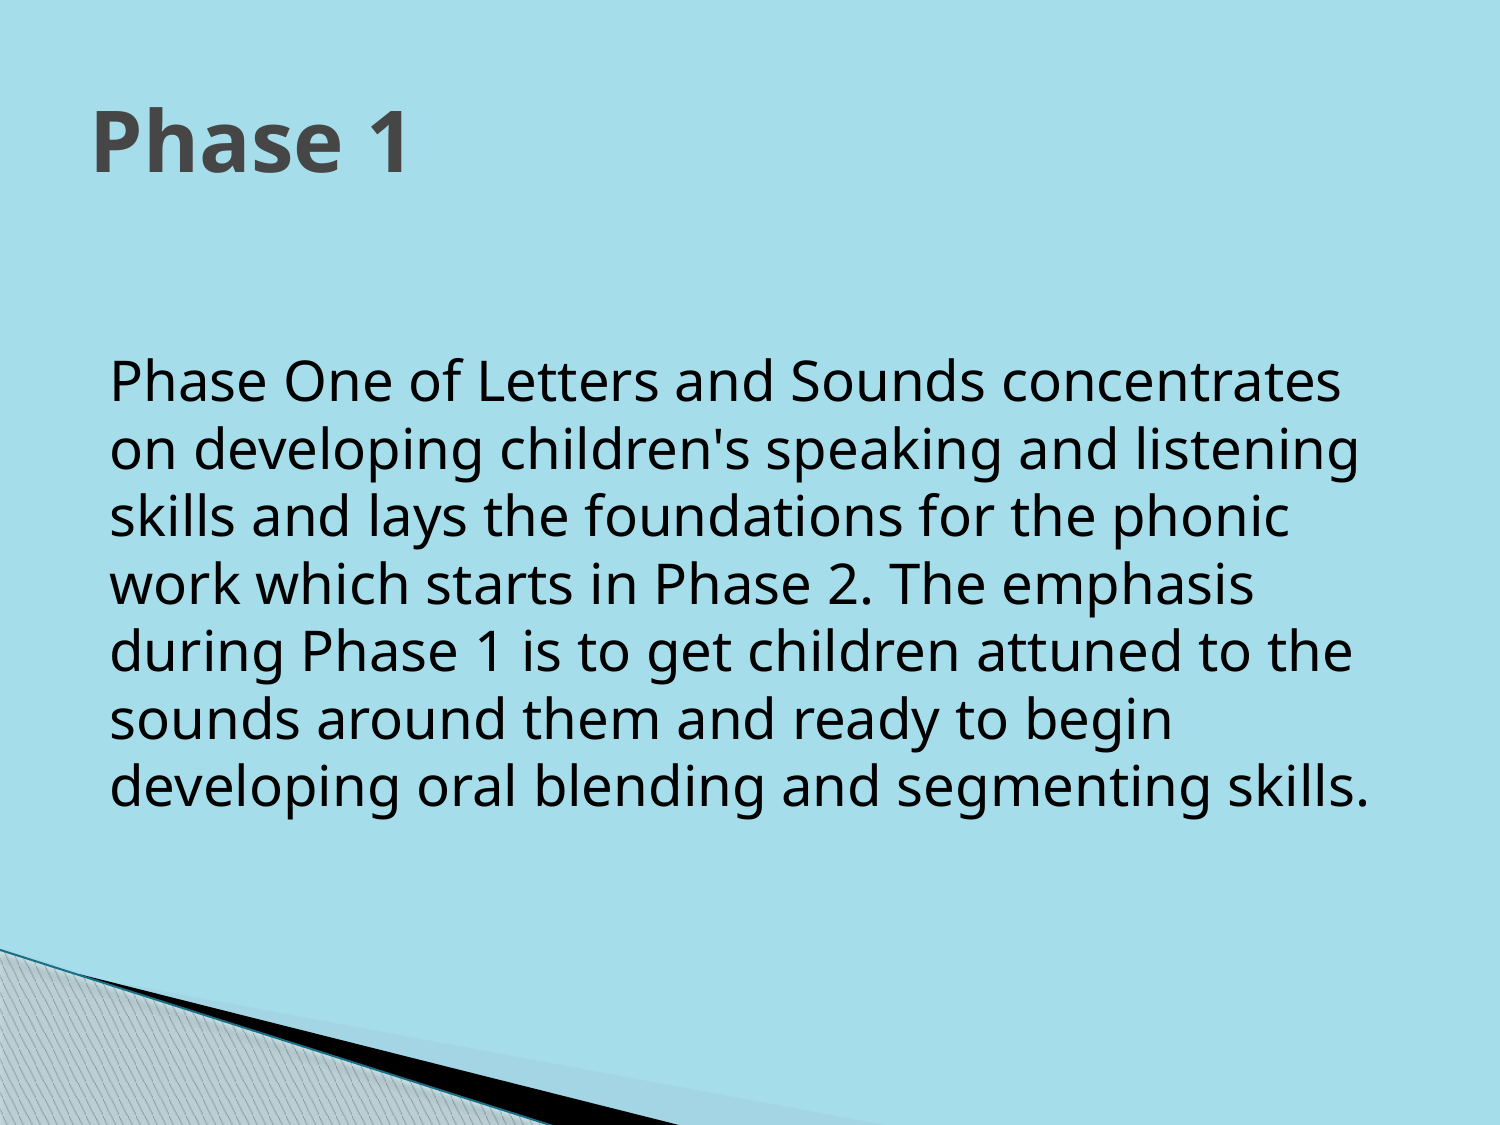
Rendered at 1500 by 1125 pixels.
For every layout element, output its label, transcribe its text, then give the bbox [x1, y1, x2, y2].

list Phase One of Letters and Sounds concentrates on developing children's speaking and listening skills and lays the foundations for the phonic work which starts in Phase 2. The emphasis during Phase 1 is to get children attuned to the sounds around them and ready to begin developing oral blending and segmenting skills. [76, 338, 1427, 1081]
title Phase 1 [75, 45, 1425, 233]
